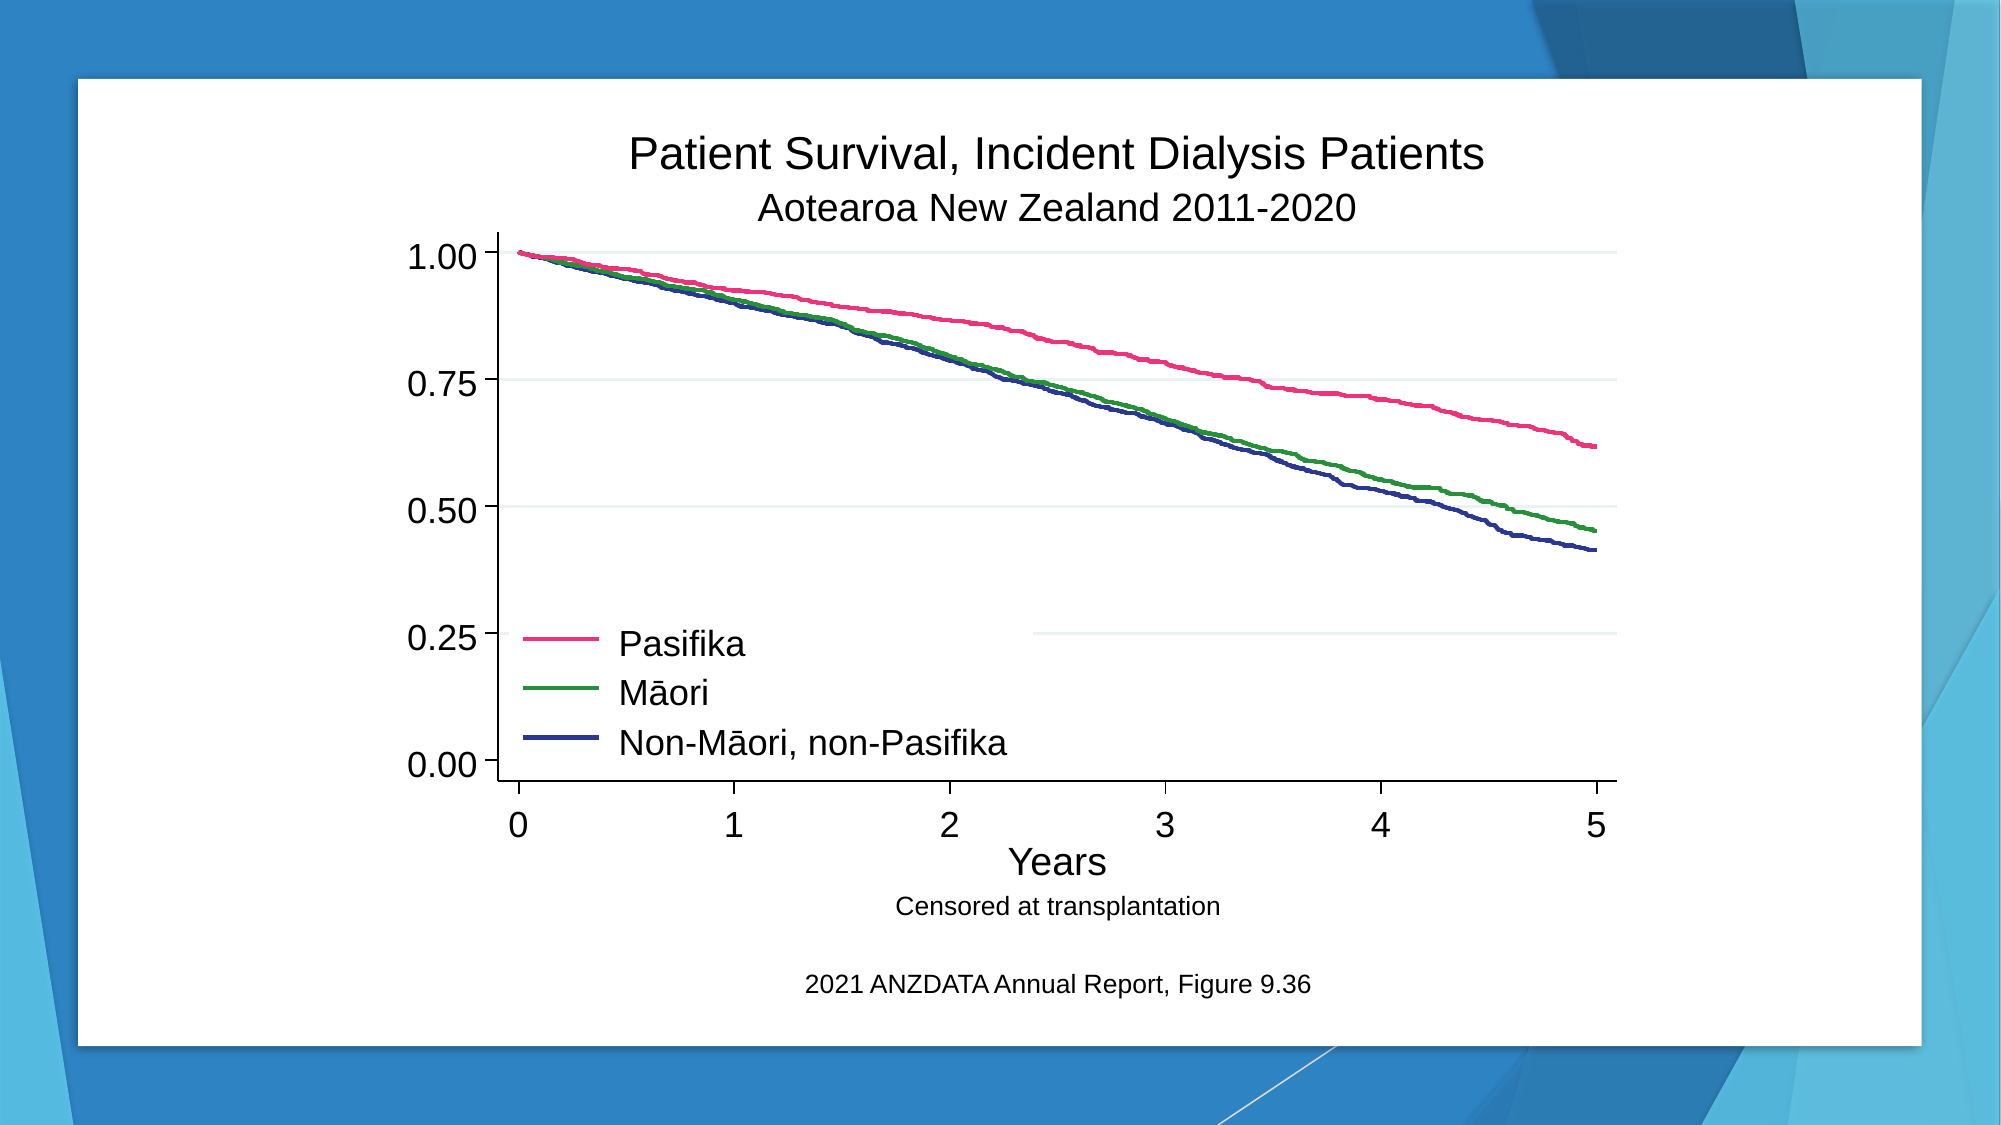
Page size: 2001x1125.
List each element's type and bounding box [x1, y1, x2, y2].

picture [350, 89, 1650, 1036]
text_box [0, 0, 2000, 1125]
